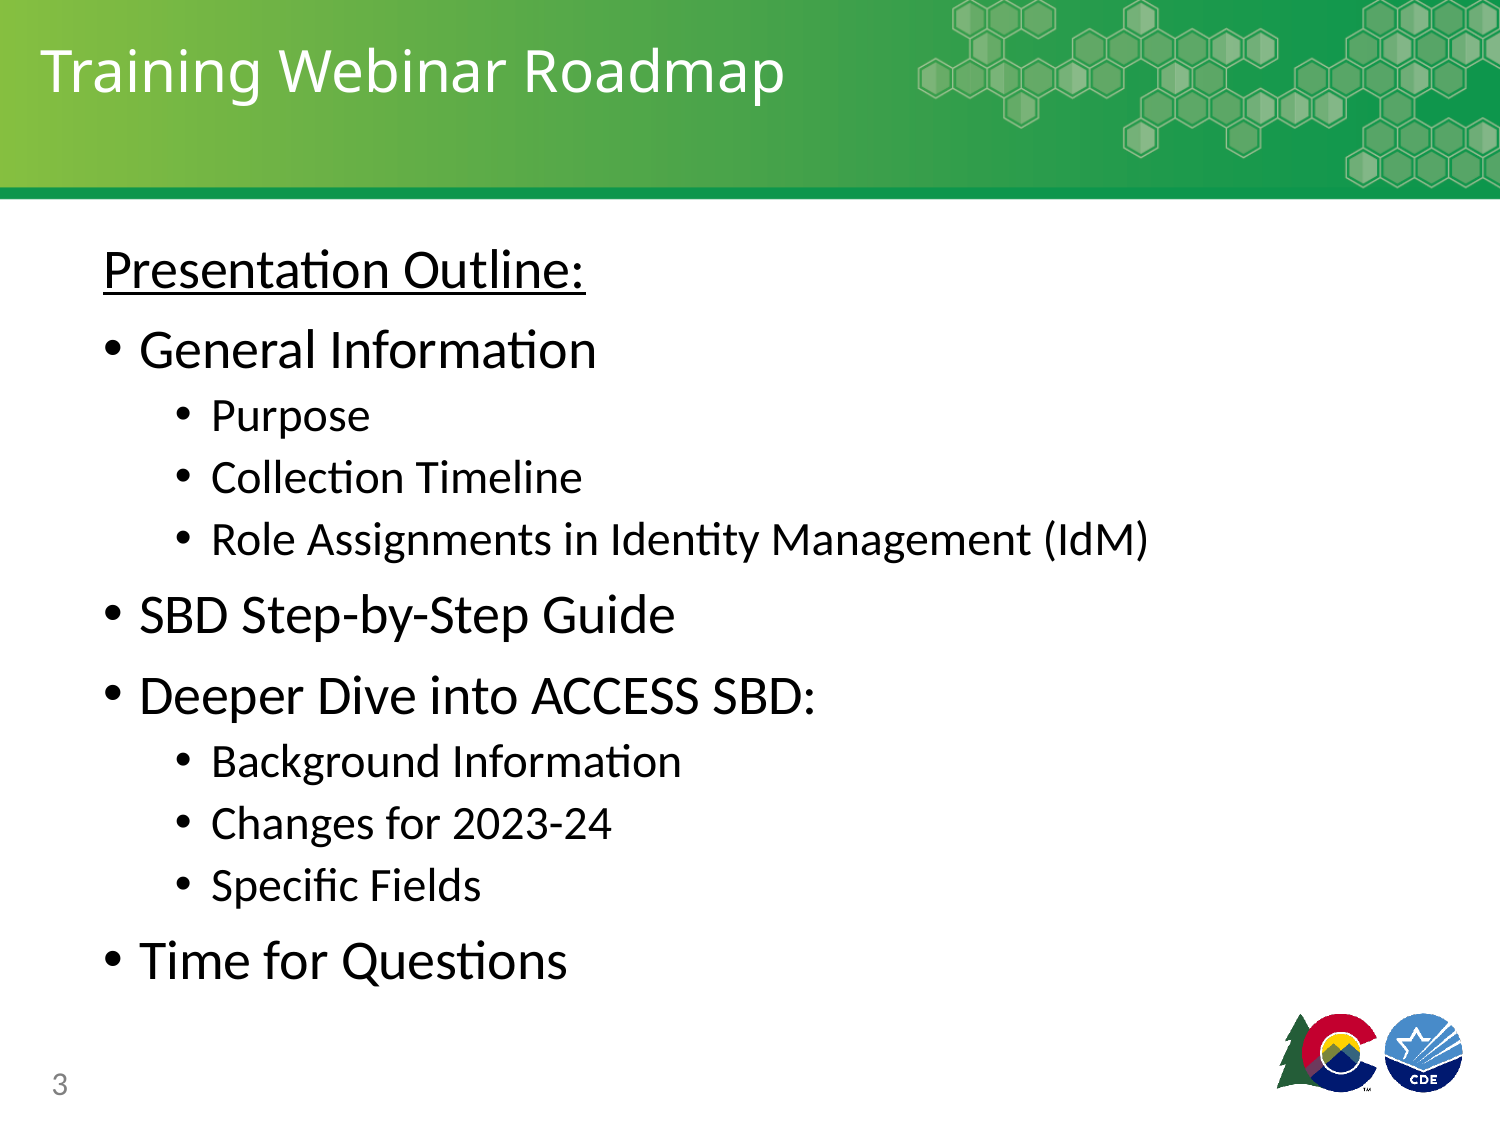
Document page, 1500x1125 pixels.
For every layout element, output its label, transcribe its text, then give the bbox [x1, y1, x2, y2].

title Training Webinar Roadmap [40, 41, 1038, 166]
picture [0, 0, 1500, 200]
picture [1275, 1012, 1463, 1093]
list Presentation Outline: General Information Purpose Collection Timeline Role Assignments in Identity Management (IdM) SBD Step-by-Step Guide Deeper Dive into ACCESS SBD: Background Information Changes for 2023-24 Specific Fields Time for Questions [103, 239, 1397, 1002]
slide_number 3 [36, 1054, 375, 1115]
